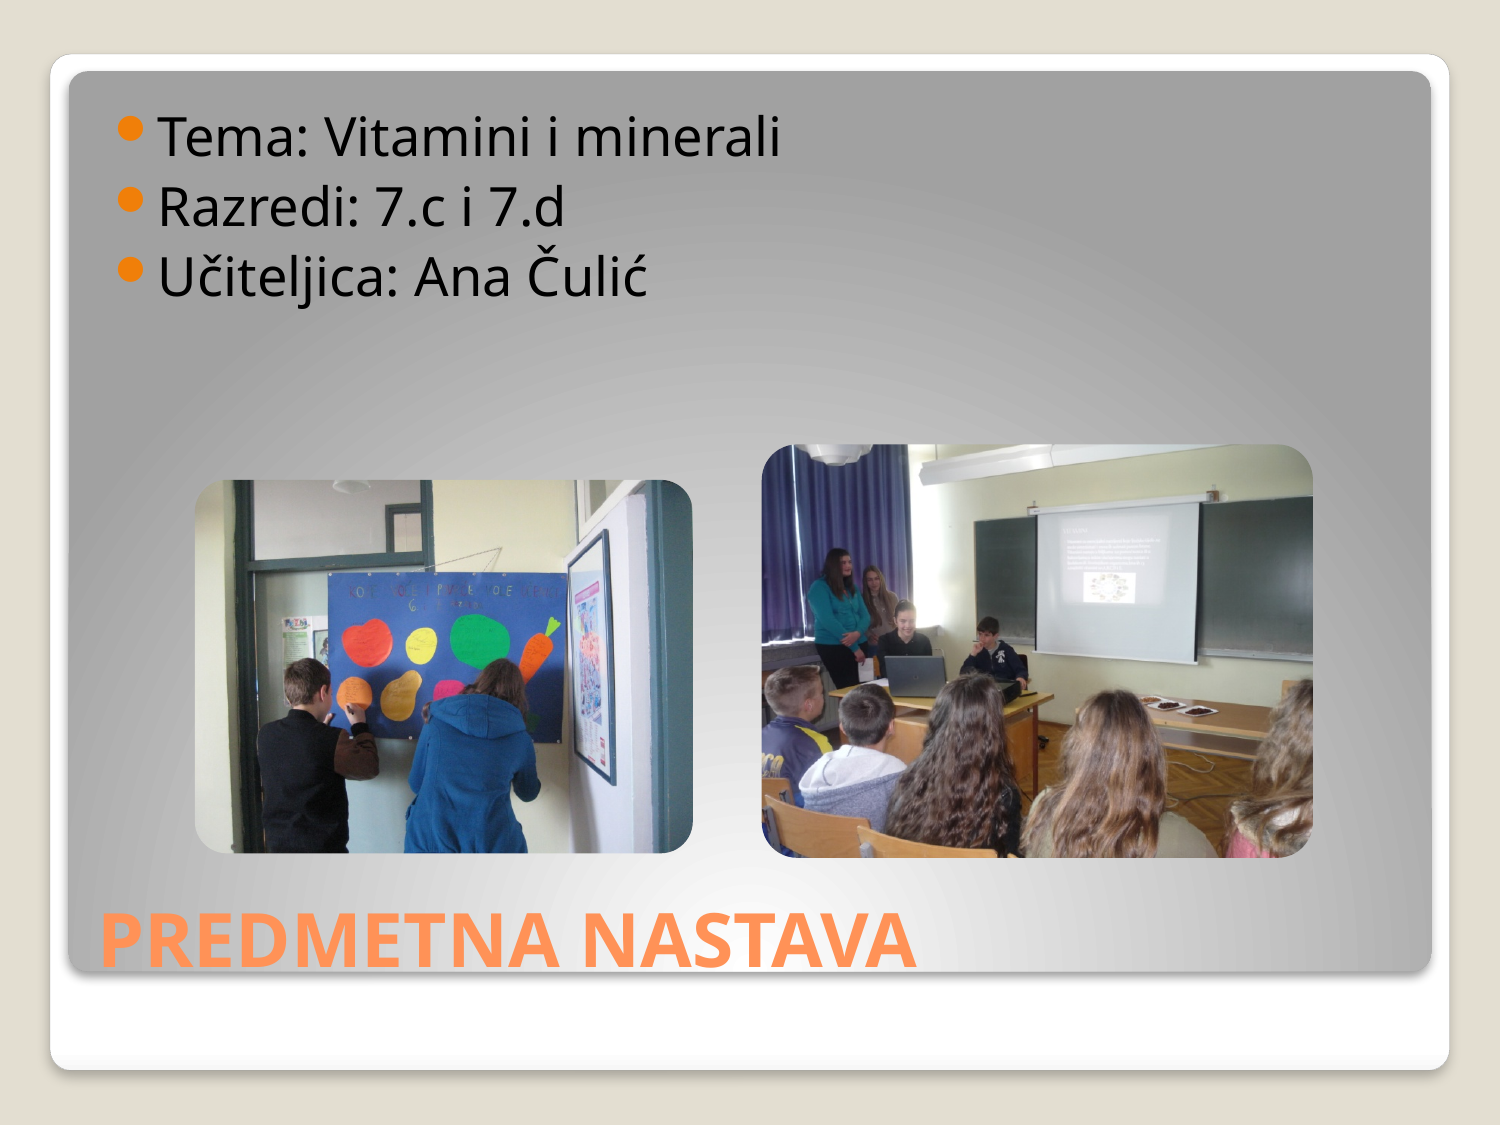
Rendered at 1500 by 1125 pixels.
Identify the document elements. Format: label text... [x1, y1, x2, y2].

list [761, 444, 1314, 859]
list Tema: Vitamini i minerali Razredi: 7.c i 7.d Učiteljica: Ana Čulić [84, 86, 1093, 807]
picture [194, 479, 694, 854]
title PREDMETNA NASTAVA [82, 817, 1425, 991]
